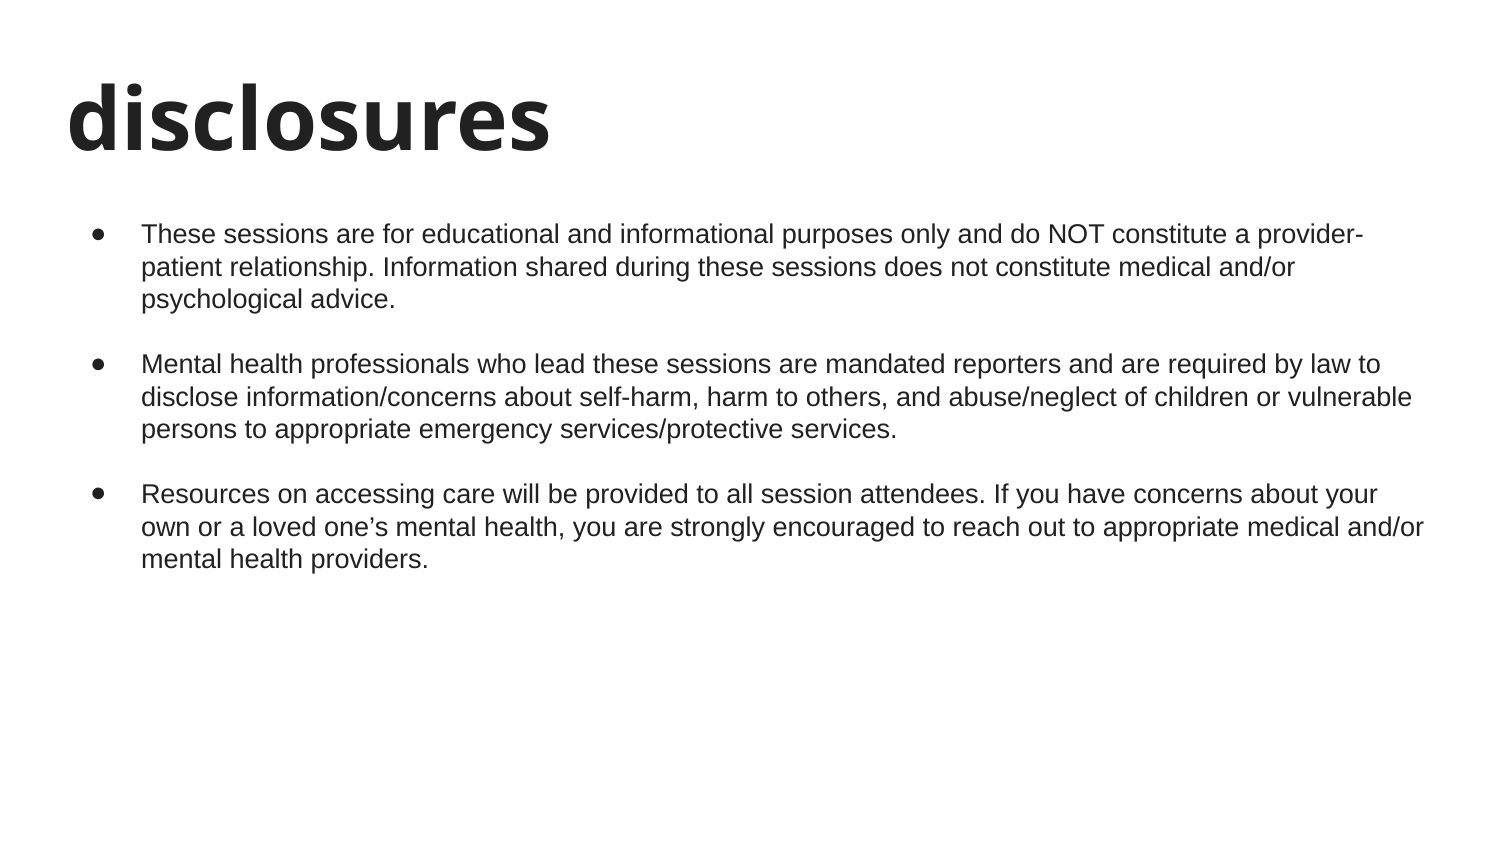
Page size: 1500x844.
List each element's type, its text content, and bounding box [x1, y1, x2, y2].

title disclosures [51, 48, 1449, 180]
list These sessions are for educational and informational purposes only and do NOT constitute a provider-patient relationship. Information shared during these sessions does not constitute medical and/or psychological advice. Mental health professionals who lead these sessions are mandated reporters and are required by law to disclose information/concerns about self-harm, harm to others, and abuse/neglect of children or vulnerable persons to appropriate emergency services/protective services. Resources on accessing care will be provided to all session attendees. If you have concerns about your own or a loved one’s mental health, you are strongly encouraged to reach out to appropriate medical and/or mental health providers. [51, 201, 1449, 750]
